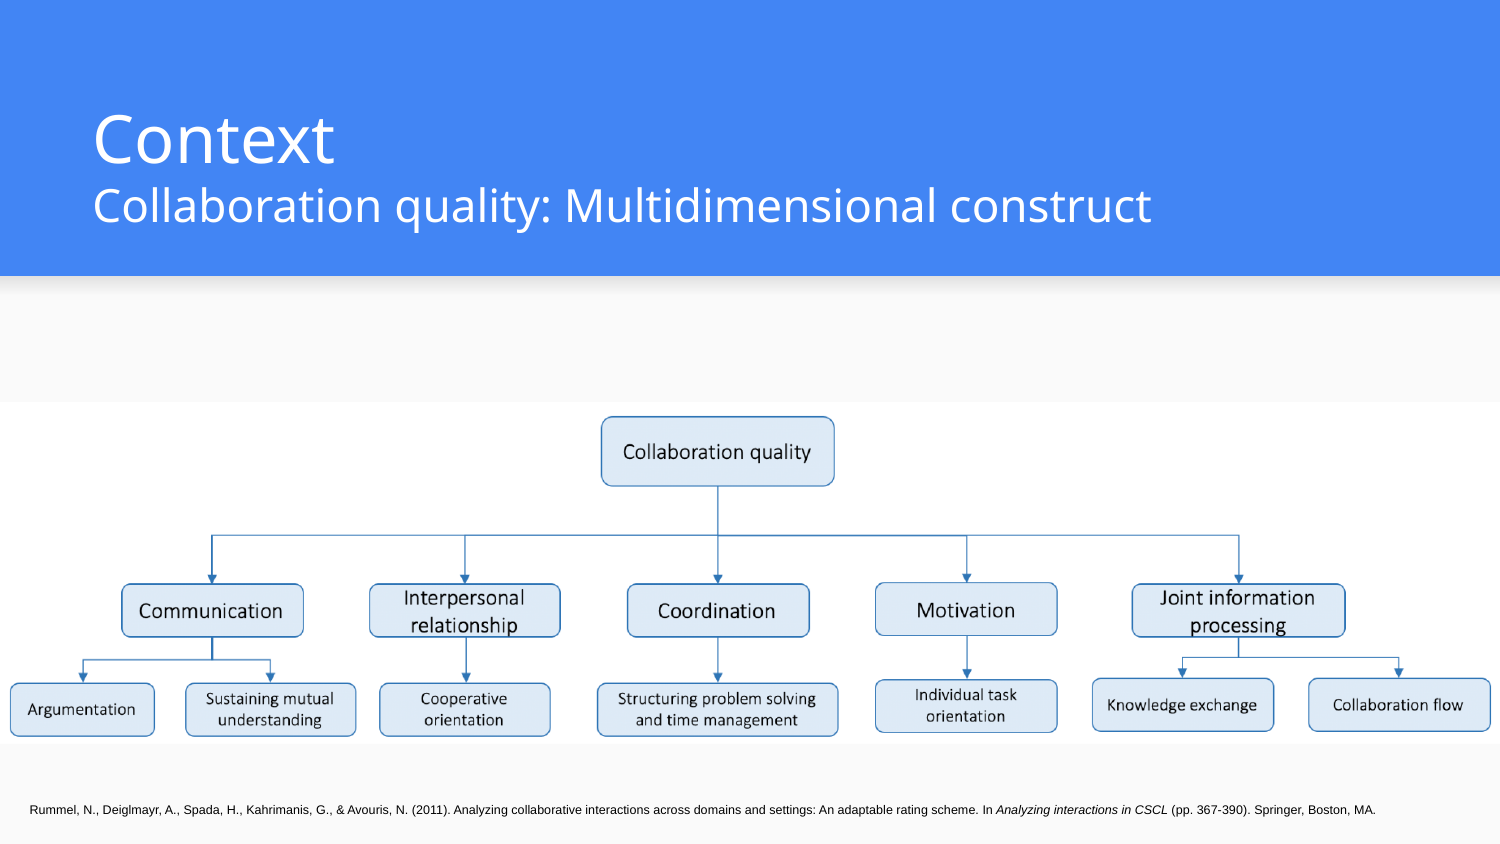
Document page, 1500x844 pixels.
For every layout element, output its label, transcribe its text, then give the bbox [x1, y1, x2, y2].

picture [0, 402, 1500, 744]
text_box Rummel, N., Deiglmayr, A., Spada, H., Kahrimanis, G., & Avouris, N. (2011). Analyzing collaborative interactions across domains and settings: An adaptable rating scheme. In Analyzing interactions in CSCL (pp. 367-390). Springer, Boston, MA. [14, 791, 1427, 826]
title Context Collaboration quality: Multidimensional construct [77, 121, 1427, 248]
